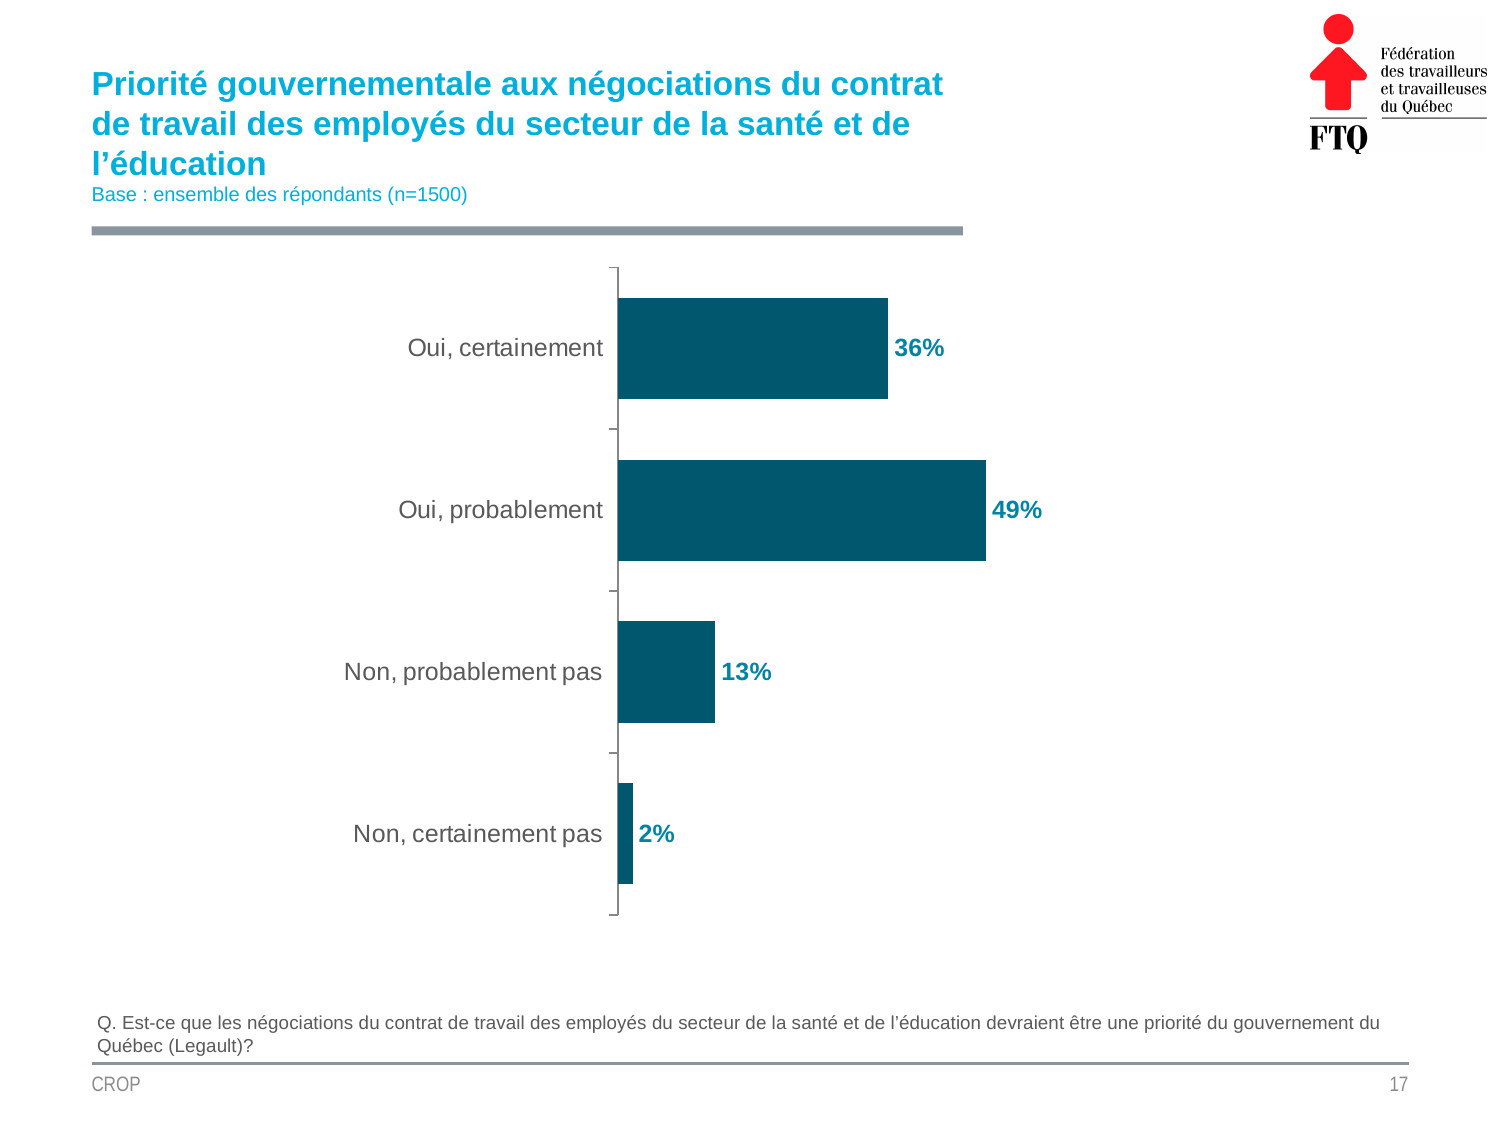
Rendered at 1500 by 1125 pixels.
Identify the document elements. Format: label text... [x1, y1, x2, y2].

text_box Q. Est-ce que les négociations du contrat de travail des employés du secteur de la santé et de l’éducation devraient être une priorité du gouvernement du Québec (Legault)? [82, 1003, 1409, 1064]
footer CROP [91, 1064, 512, 1103]
chart [81, 251, 1174, 945]
title Priorité gouvernementale aux négociations du contrat de travail des employés du secteur de la santé et de l’éducation Base : ensemble des répondants (n=1500) [91, 61, 983, 227]
slide_number 17 [982, 1064, 1409, 1103]
picture [1310, 14, 1487, 154]
